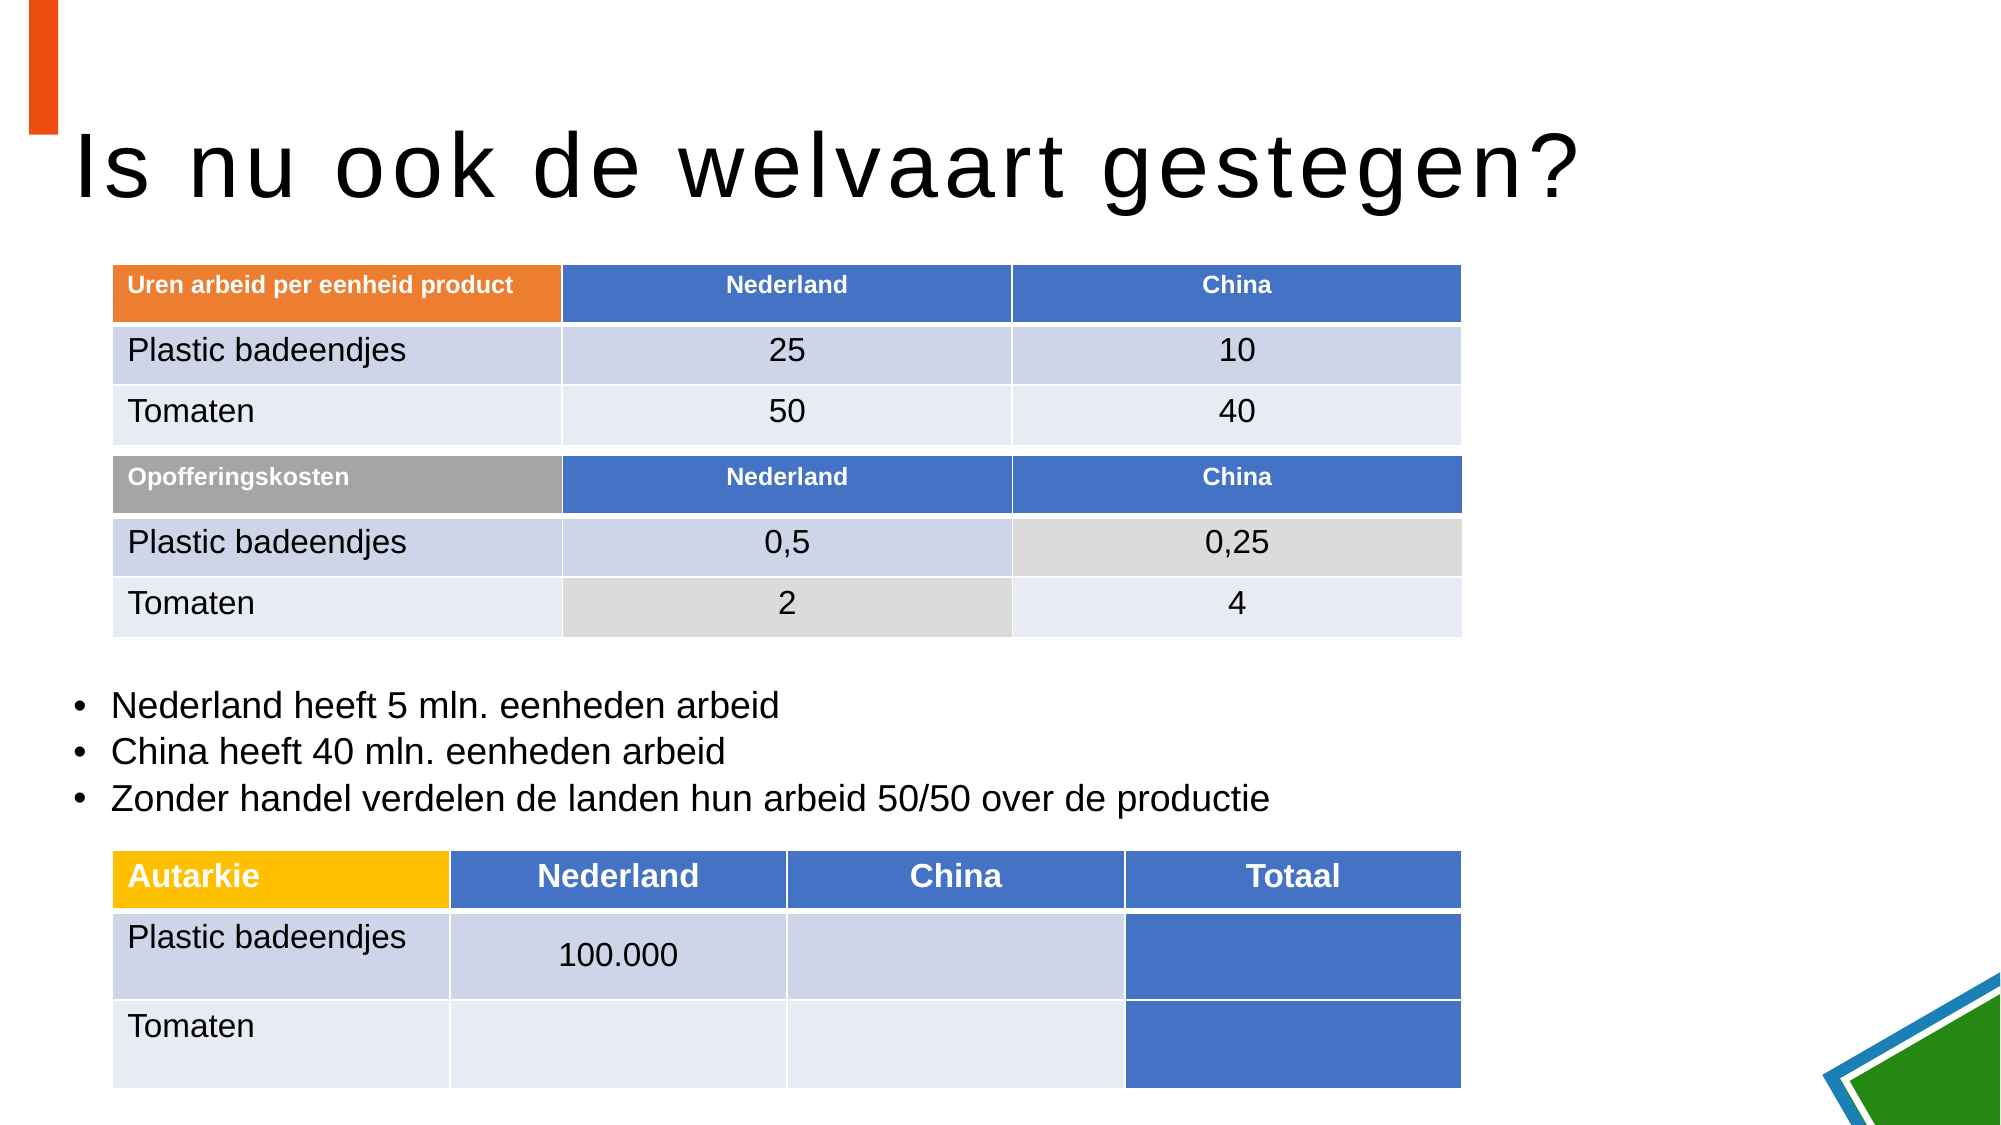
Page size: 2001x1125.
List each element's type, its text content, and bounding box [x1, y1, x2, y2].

table_cell 4 [1013, 578, 1462, 637]
table_header Opofferingskosten [113, 456, 562, 513]
table_cell Tomaten [113, 578, 562, 637]
table_cell 50 [563, 386, 1011, 445]
table_cell 2 [563, 578, 1012, 637]
table_cell 40 [1013, 386, 1461, 445]
table_header Nederland [563, 265, 1011, 322]
title Is nu ook de welvaart gestegen? [58, 58, 1950, 277]
table_cell 25 [563, 327, 1011, 384]
table_header Nederland [563, 456, 1012, 513]
table_header China [1013, 265, 1461, 322]
table_cell Plastic badeendjes [113, 327, 561, 384]
table_cell 0,25 [1013, 519, 1462, 576]
table_cell Plastic badeendjes [113, 519, 562, 576]
table_cell Tomaten [113, 386, 561, 445]
text_box Nederland heeft 5 mln. eenheden arbeid China heeft 40 mln. eenheden arbeid Zonder handel verdelen de landen hun arbeid 50/50 over de productie [58, 681, 1950, 847]
table_cell 0,5 [563, 519, 1012, 576]
table_header Uren arbeid per eenheid product [113, 265, 561, 322]
table_cell 10 [1013, 327, 1461, 384]
table_header China [1013, 456, 1462, 513]
